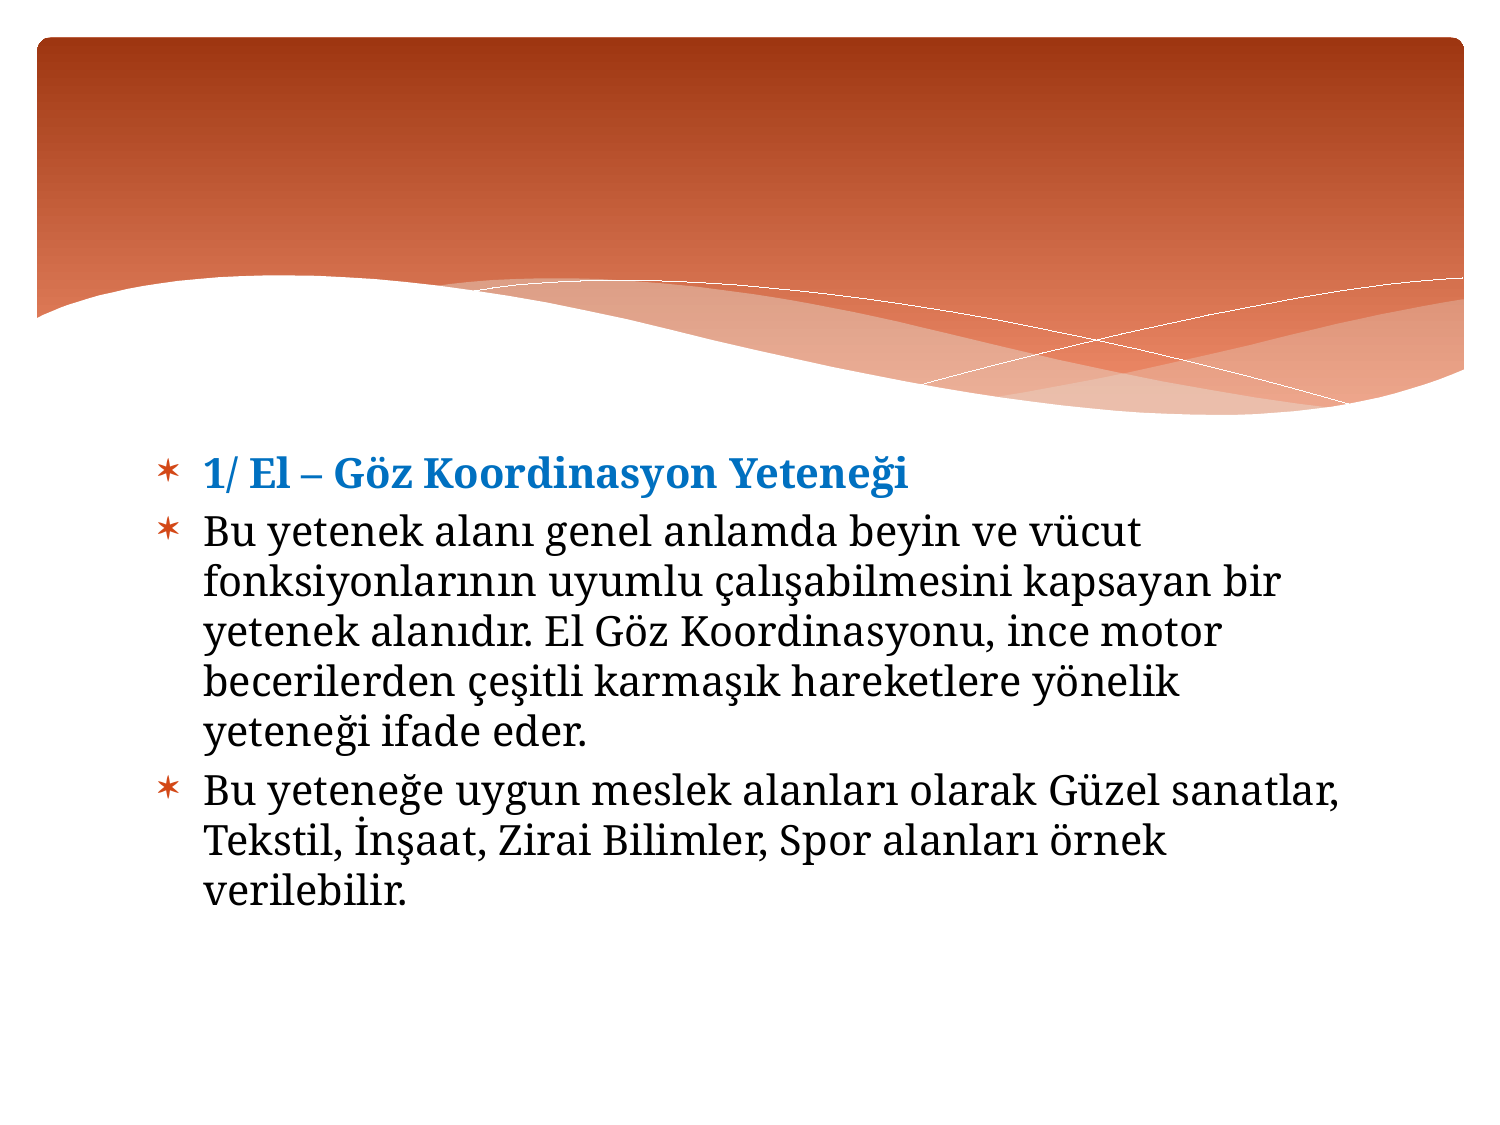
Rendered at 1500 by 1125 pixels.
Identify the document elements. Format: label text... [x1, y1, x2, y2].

list 1/ El – Göz Koordinasyon Yeteneği Bu yetenek alanı genel anlamda beyin ve vücut fonksiyonlarının uyumlu çalışabilmesini kapsayan bir yetenek alanıdır. El Göz Koordinasyonu, ince motor becerilerden çeşitli karmaşık hareketlere yönelik yeteneği ifade eder. Bu yeteneğe uygun meslek alanları olarak Güzel sanatlar, Tekstil, İnşaat, Zirai Bilimler, Spor alanları örnek verilebilir. [143, 438, 1359, 1005]
